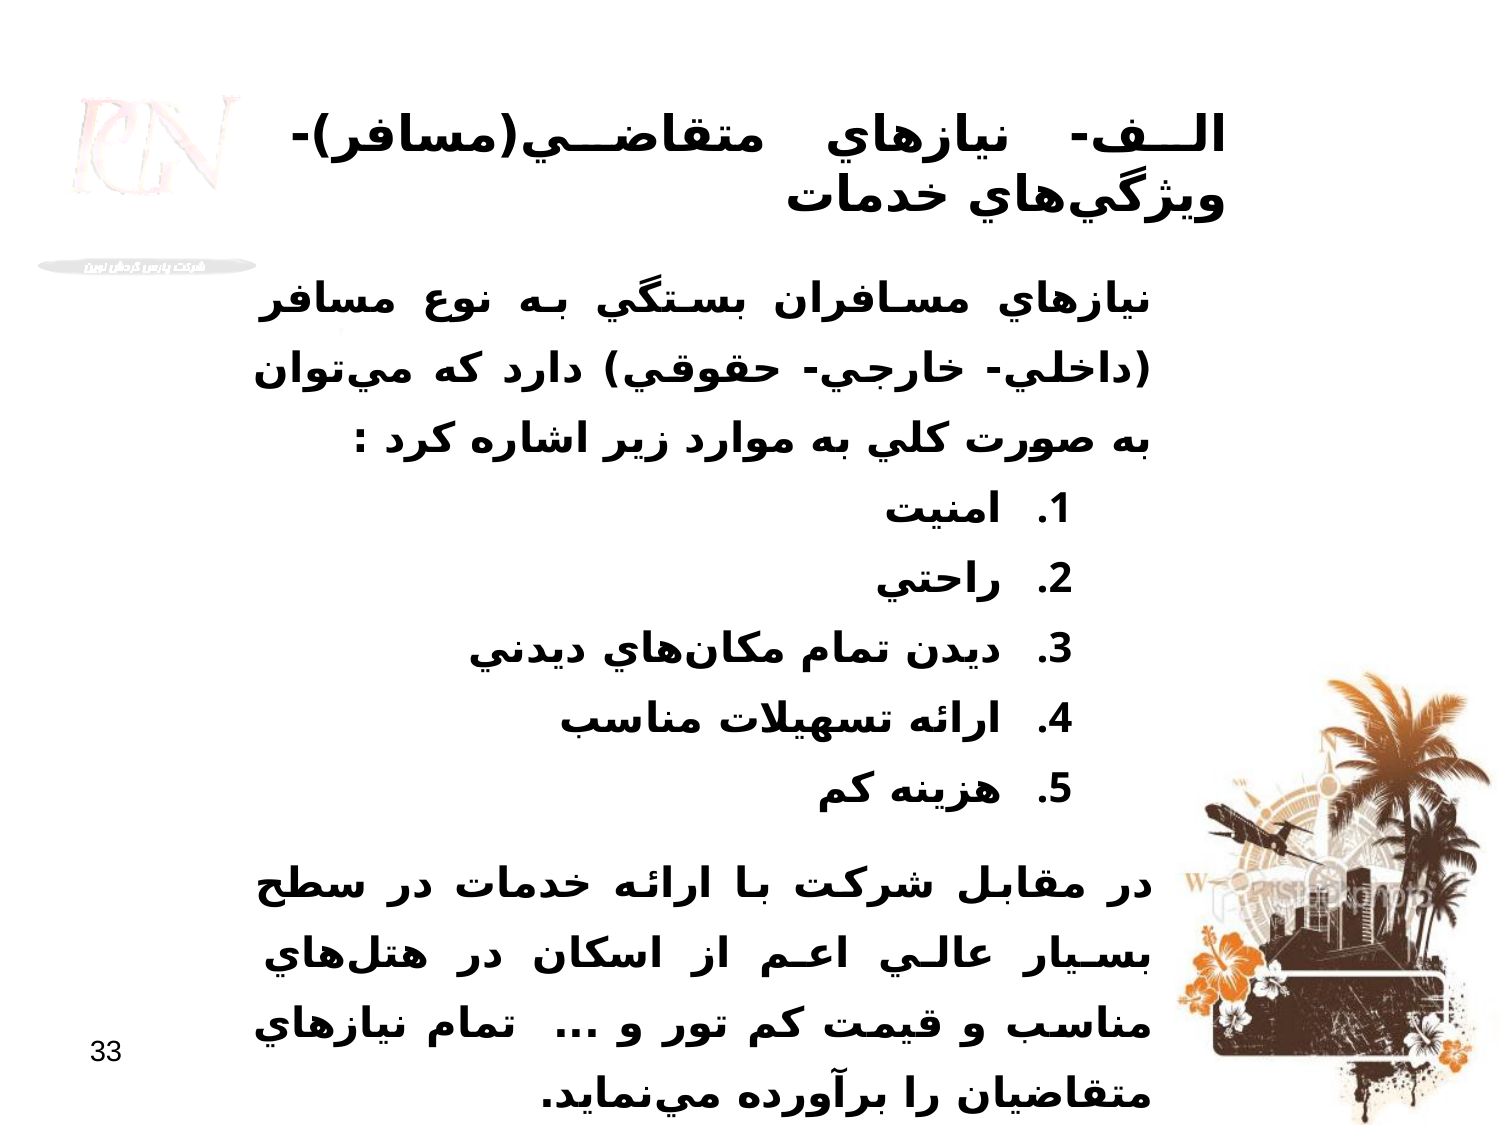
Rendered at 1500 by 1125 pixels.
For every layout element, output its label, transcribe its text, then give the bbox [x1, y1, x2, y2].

text_box 33 [75, 1024, 234, 1103]
picture [23, 34, 270, 282]
text_box الف- نيازهاي متقاضي(مسافر)- ويژگي‌هاي خدمات نيازهاي مسافران بستگي به نوع مسافر (داخلي- خارجي- حقوقي) دارد كه مي‌توان به صورت كلي به موارد زير اشاره كرد : امنيت راحتي ديدن تمام مكان‌هاي ديدني ارائه تسهيلات مناسب هزينه كم در مقابل شركت با ارائه خدمات در سطح بسيار عالي اعم از اسكان در هتل‌هاي مناسب و قيمت كم تور و ... تمام نيازهاي متقاضيان را برآورده مي‌نمايد. [234, 93, 1243, 1124]
picture [339, 327, 1500, 1125]
